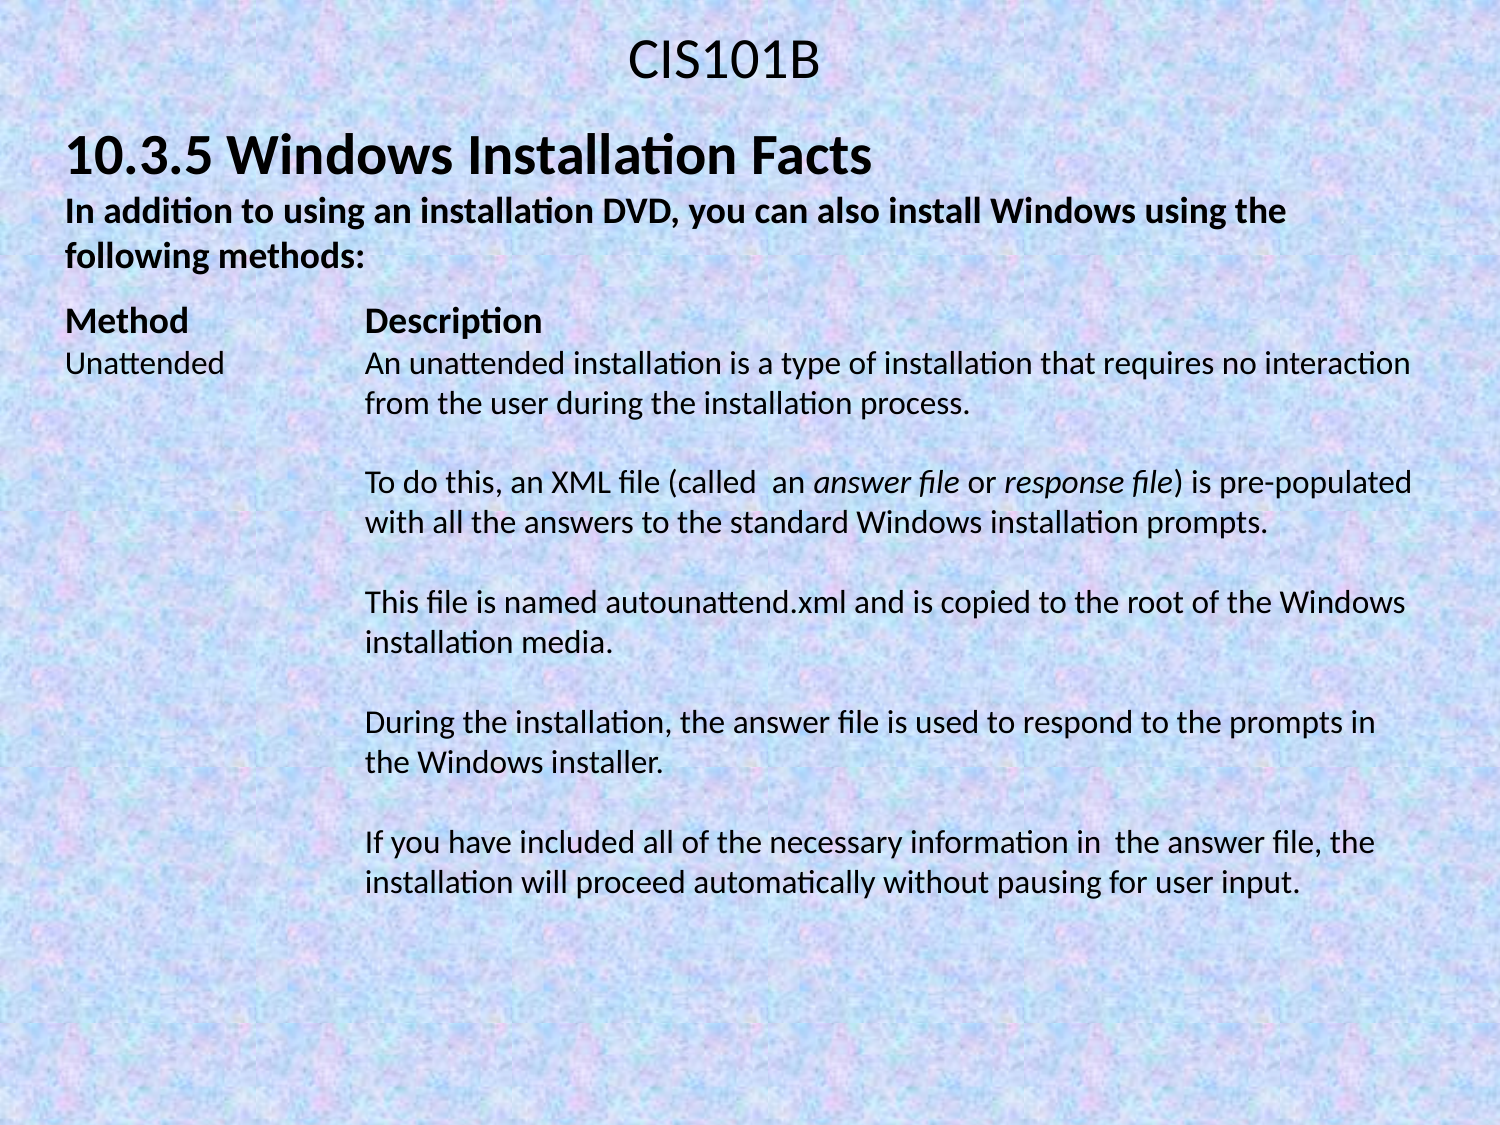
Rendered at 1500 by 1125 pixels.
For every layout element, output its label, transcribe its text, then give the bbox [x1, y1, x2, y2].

text_box CIS101B [613, 12, 837, 98]
text_box 10.3.5 Windows Installation Facts In addition to using an installation DVD, you can also install Windows using the following methods: Method Description Unattended An unattended installation is a type of installation that requires no interaction from the user during the installation process. To do this, an XML file (called an answer file or response file) is pre-populated with all the answers to the standard Windows installation prompts. This file is named autounattend.xml and is copied to the root of the Windows installation media. During the installation, the answer file is used to respond to the prompts in the Windows installer. If you have included all of the necessary information in the answer file, the installation will proceed automatically without pausing for user input. [50, 108, 1438, 908]
picture [0, 0, 1500, 1125]
